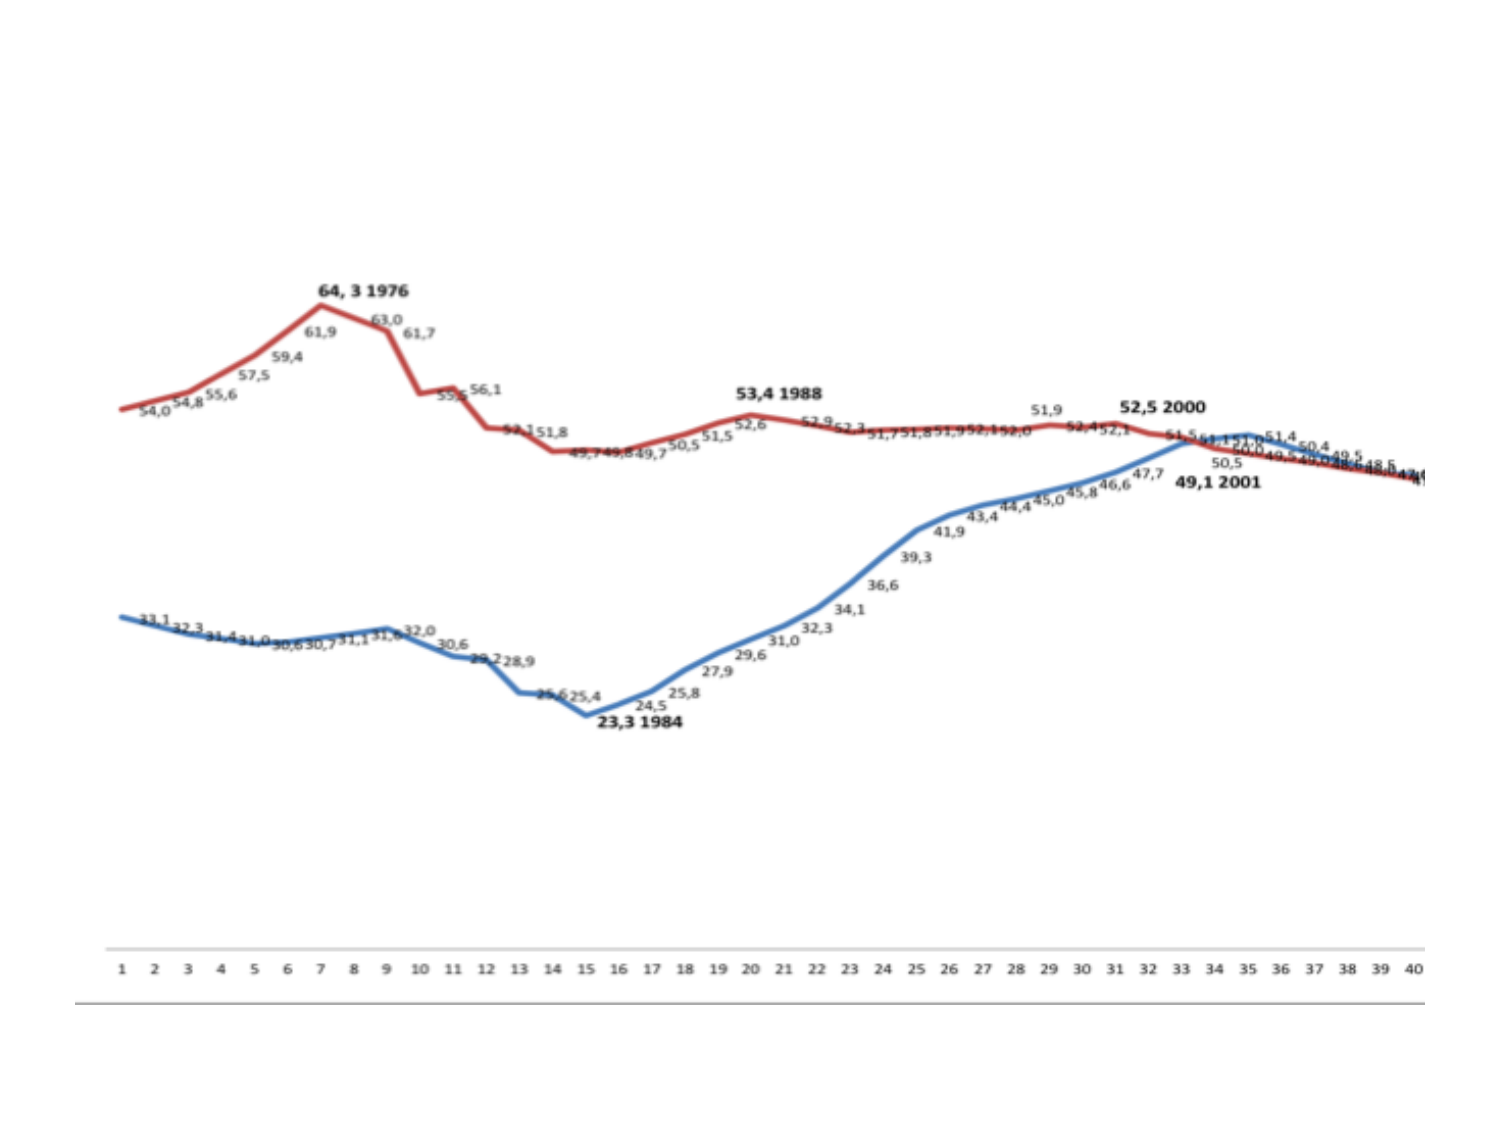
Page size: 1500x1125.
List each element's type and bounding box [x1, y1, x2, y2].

list [74, 262, 1426, 1006]
